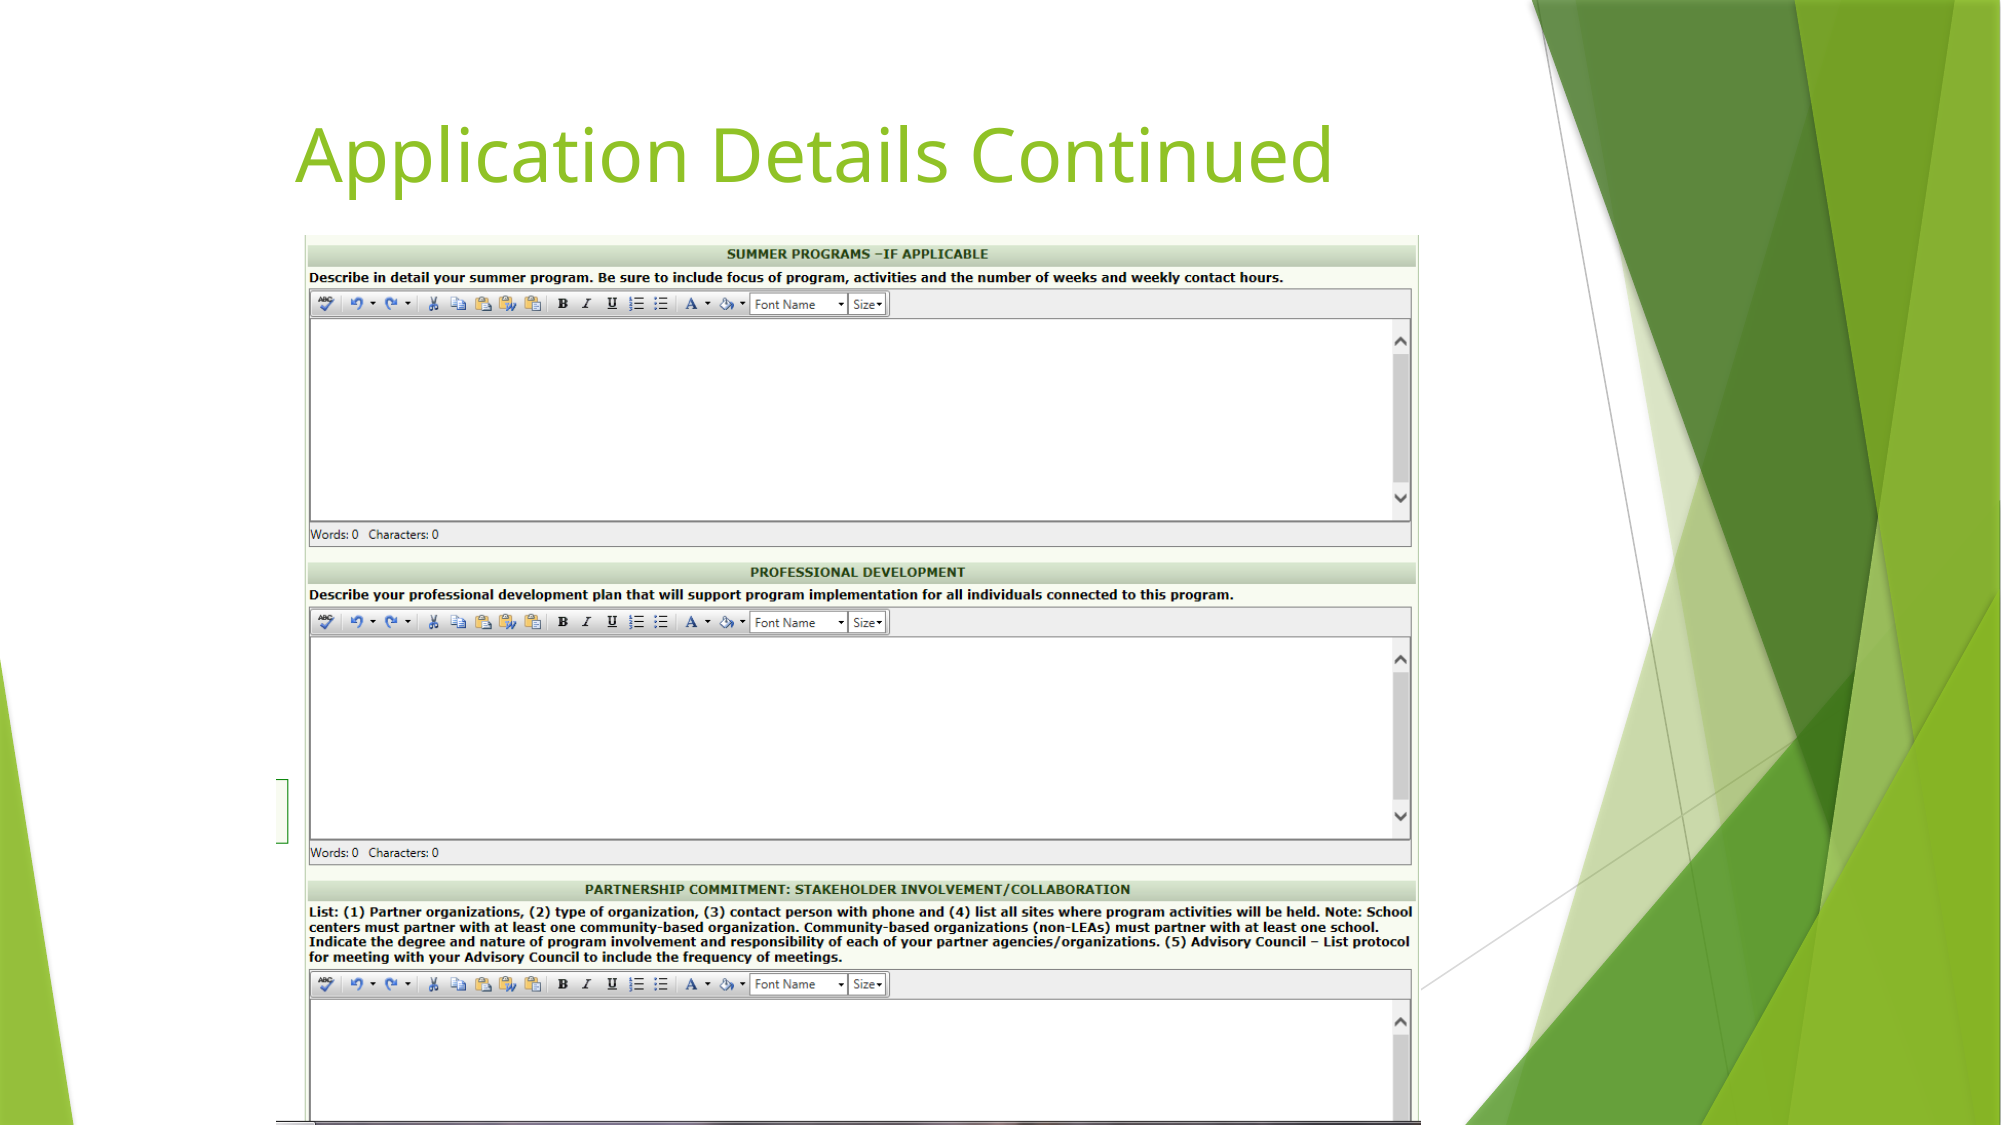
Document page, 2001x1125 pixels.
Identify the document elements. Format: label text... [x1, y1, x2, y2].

title Application Details Continued [111, 99, 1522, 317]
picture [276, 234, 1422, 1125]
